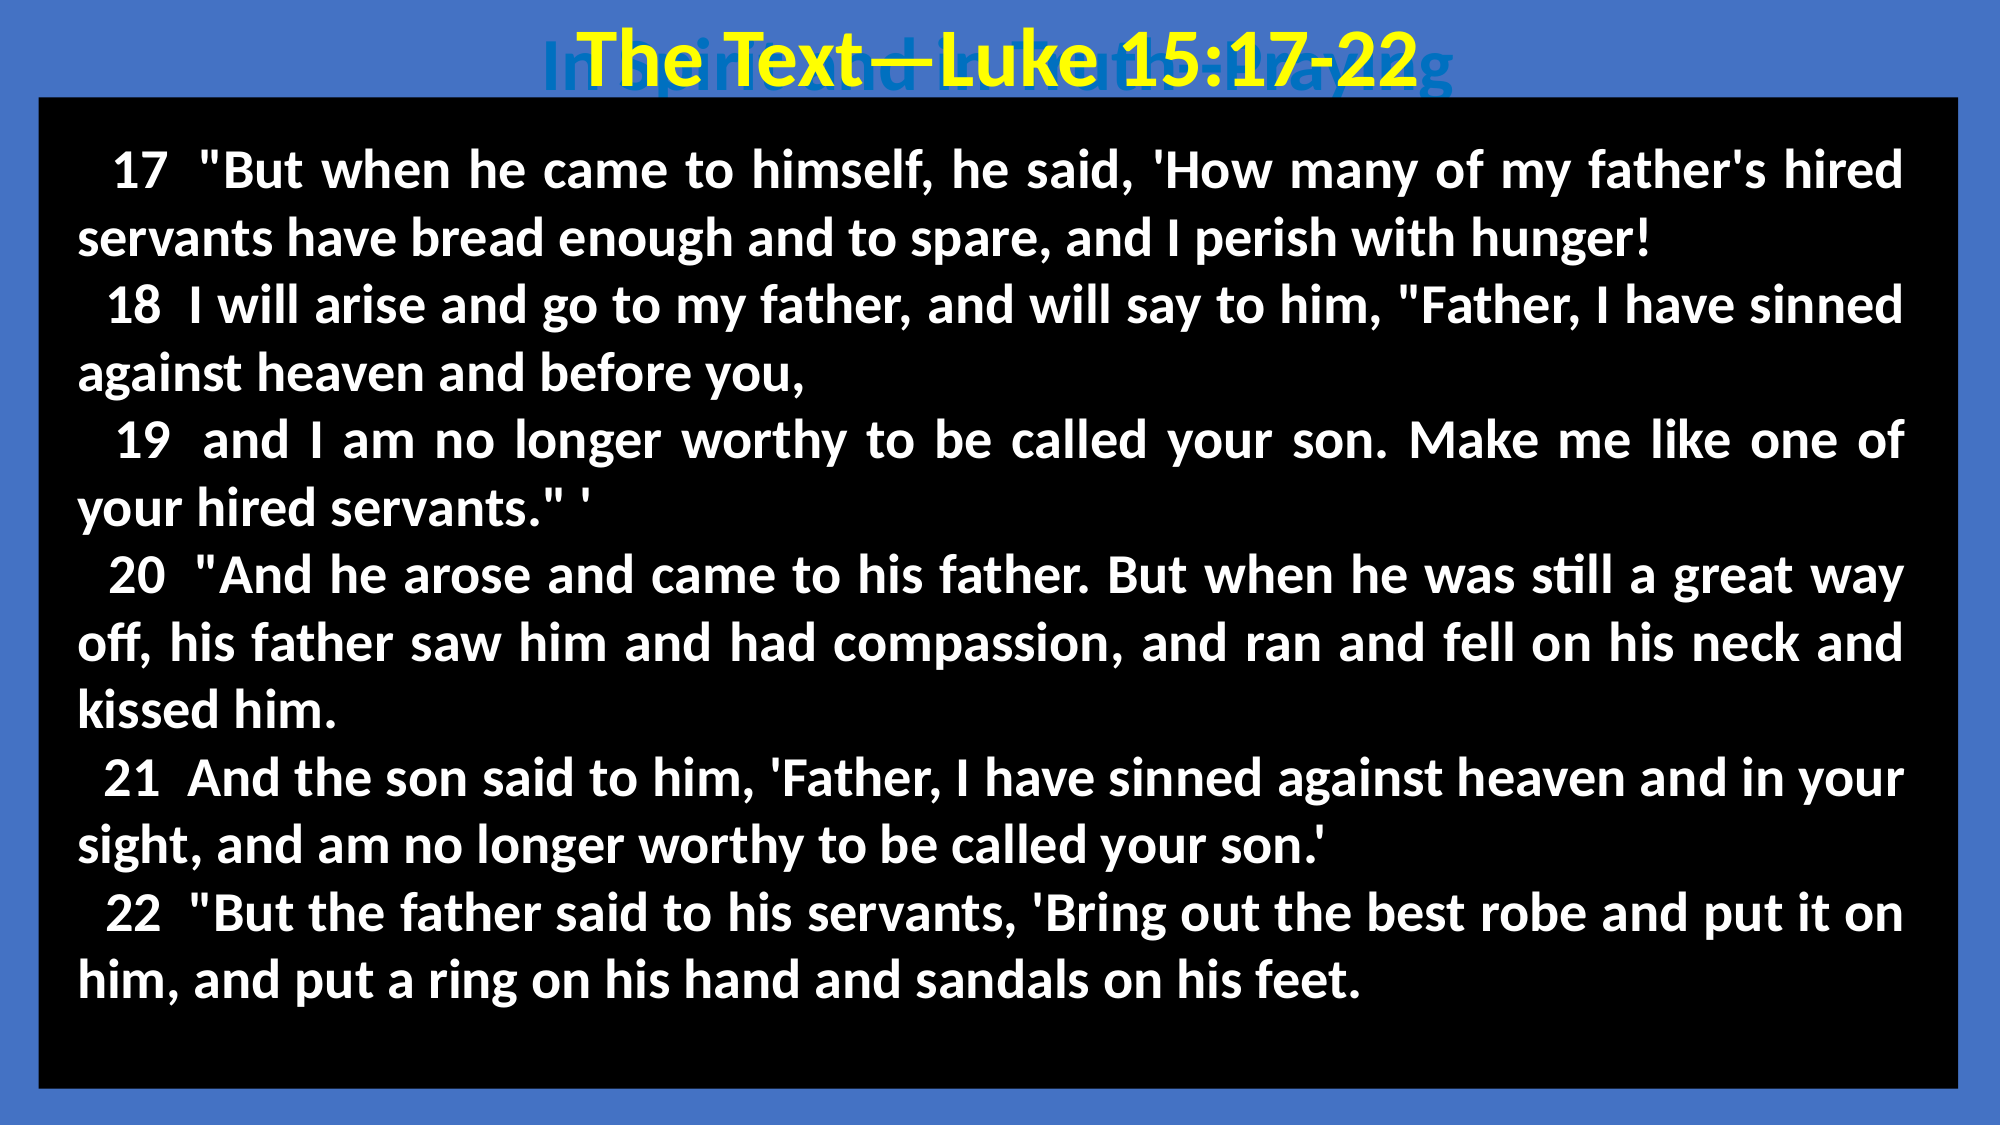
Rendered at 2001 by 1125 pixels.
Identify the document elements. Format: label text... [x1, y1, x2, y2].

text_box The Text—Luke 15:17-22 [38, 0, 1959, 111]
text_box [1489, 313, 1675, 494]
text_box 17 "But when he came to himself, he said, 'How many of my father's hired servants have bread enough and to spare, and I perish with hunger! 18 I will arise and go to my father, and will say to him, "Father, I have sinned against heaven and before you, 19 and I am no longer worthy to be called your son. Make me like one of your hired servants." ' 20 "And he arose and came to his father. But when he was still a great way off, his father saw him and had compassion, and ran and fell on his neck and kissed him. 21 And the son said to him, 'Father, I have sinned against heaven and in your sight, and am no longer worthy to be called your son.' 22 "But the father said to his servants, 'Bring out the best robe and put it on him, and put a ring on his hand and sandals on his feet. [62, 122, 1922, 1125]
text_box [38, 111, 1959, 1089]
